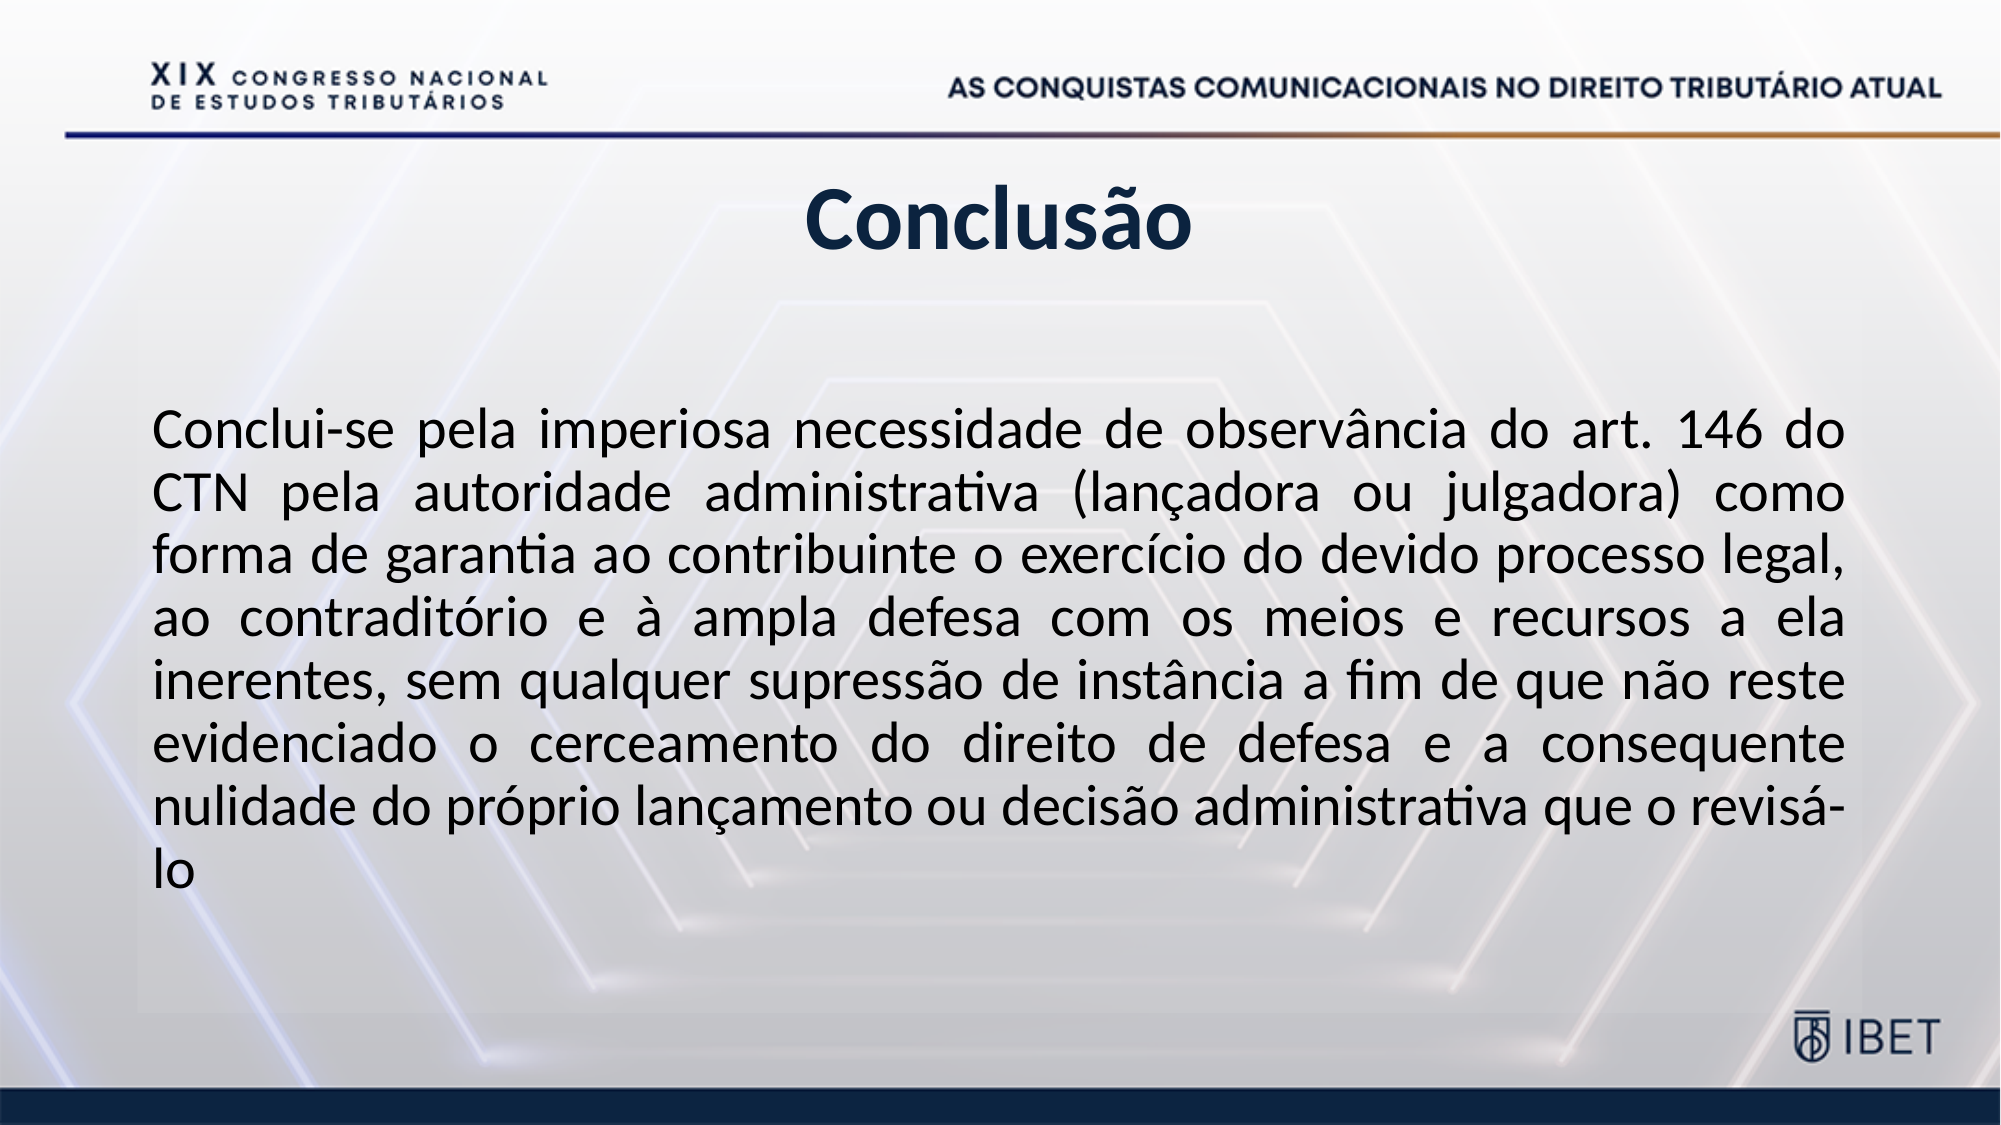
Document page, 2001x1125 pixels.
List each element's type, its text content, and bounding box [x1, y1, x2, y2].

picture [0, 0, 2001, 1125]
list Conclui-se pela imperiosa necessidade de observância do art. 146 do CTN pela autoridade administrativa (lançadora ou julgadora) como forma de garantia ao contribuinte o exercício do devido processo legal, ao contraditório e à ampla defesa com os meios e recursos a ela inerentes, sem qualquer supressão de instância a fim de que não reste evidenciado o cerceamento do direito de defesa e a consequente nulidade do próprio lançamento ou decisão administrativa que o revisá-lo [137, 299, 1863, 1014]
title Conclusão [137, 111, 1863, 299]
